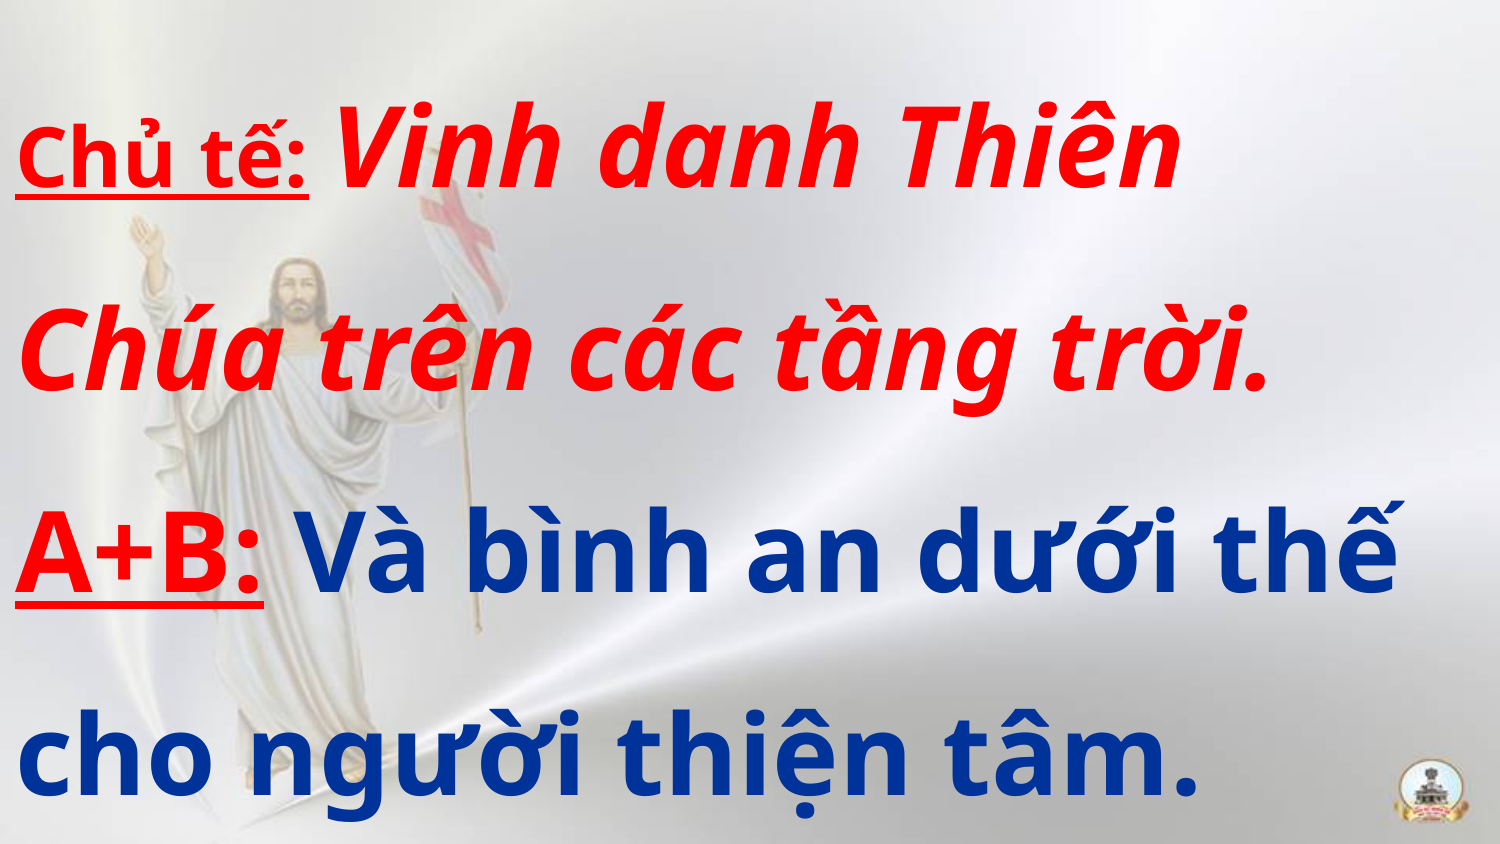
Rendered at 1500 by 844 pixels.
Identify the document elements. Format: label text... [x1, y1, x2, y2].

subtitle Chủ tế: Vinh danh Thiên Chúa trên các tầng trời. A+B: Và bình an dưới thế cho người thiện tâm. [0, 0, 1500, 844]
